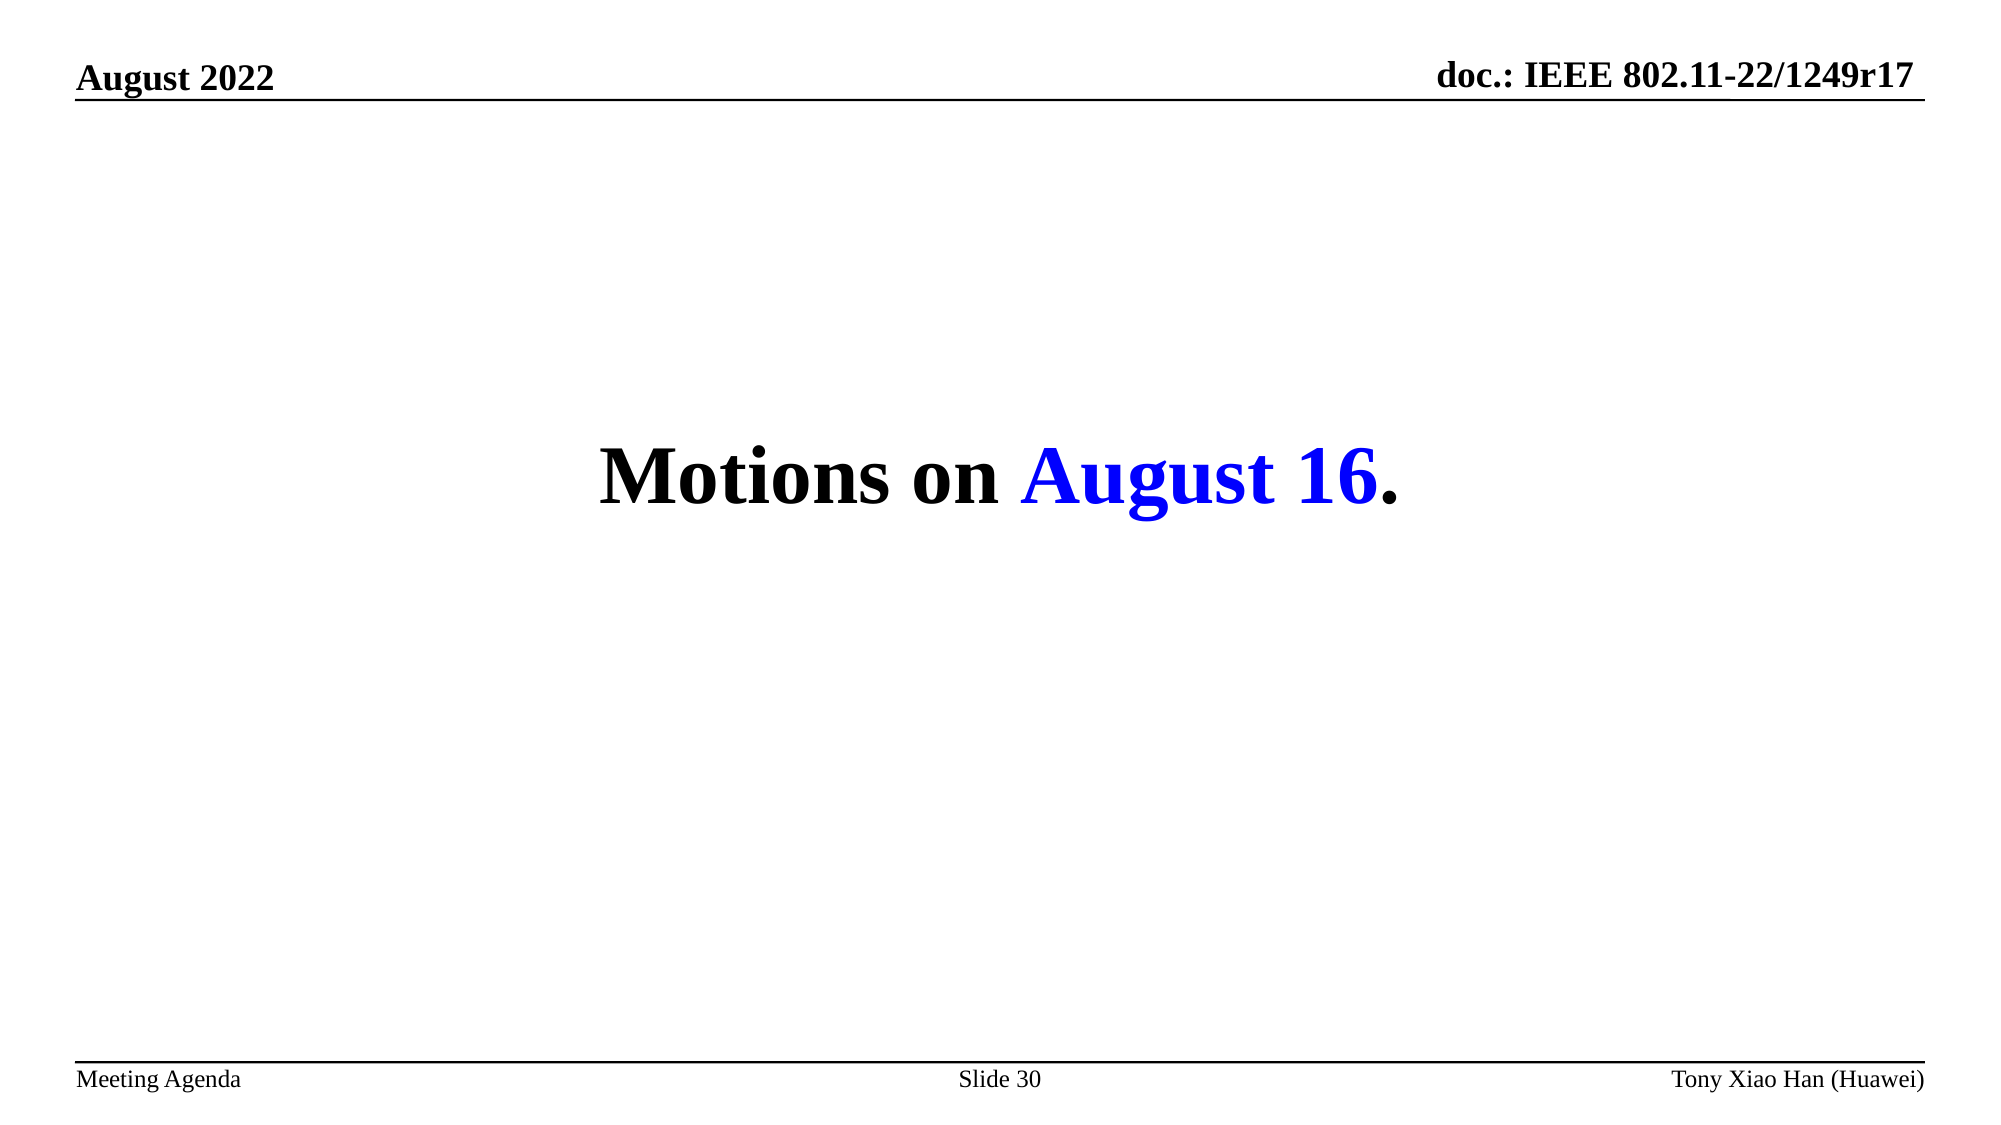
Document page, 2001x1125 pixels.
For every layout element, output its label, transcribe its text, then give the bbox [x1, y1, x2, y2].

text_box Motions on August 16. [331, 412, 1669, 950]
